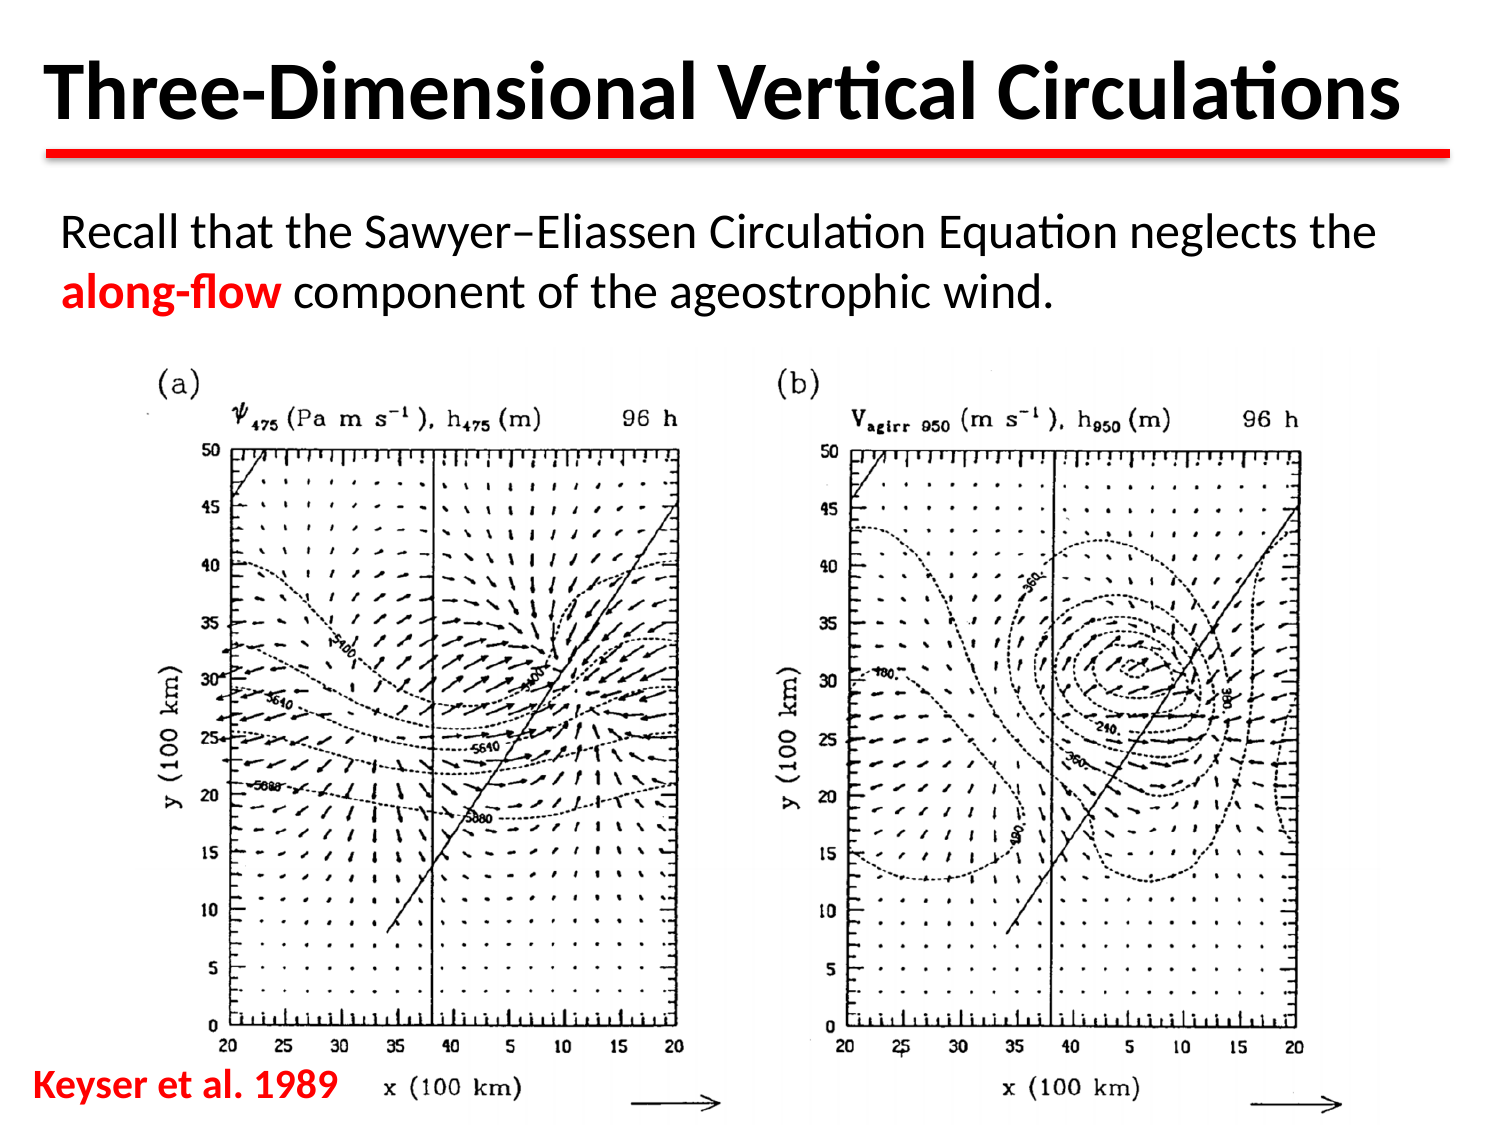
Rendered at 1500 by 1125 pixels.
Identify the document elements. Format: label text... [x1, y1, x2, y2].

text_box Recall that the Sawyer–Eliassen Circulation Equation neglects the along-flow component of the ageostrophic wind. [46, 191, 1450, 327]
text_box Keyser et al. 1989 [18, 1049, 129, 1115]
text_box Three-Dimensional Vertical Circulations [28, 28, 1500, 144]
picture [134, 347, 1382, 1125]
